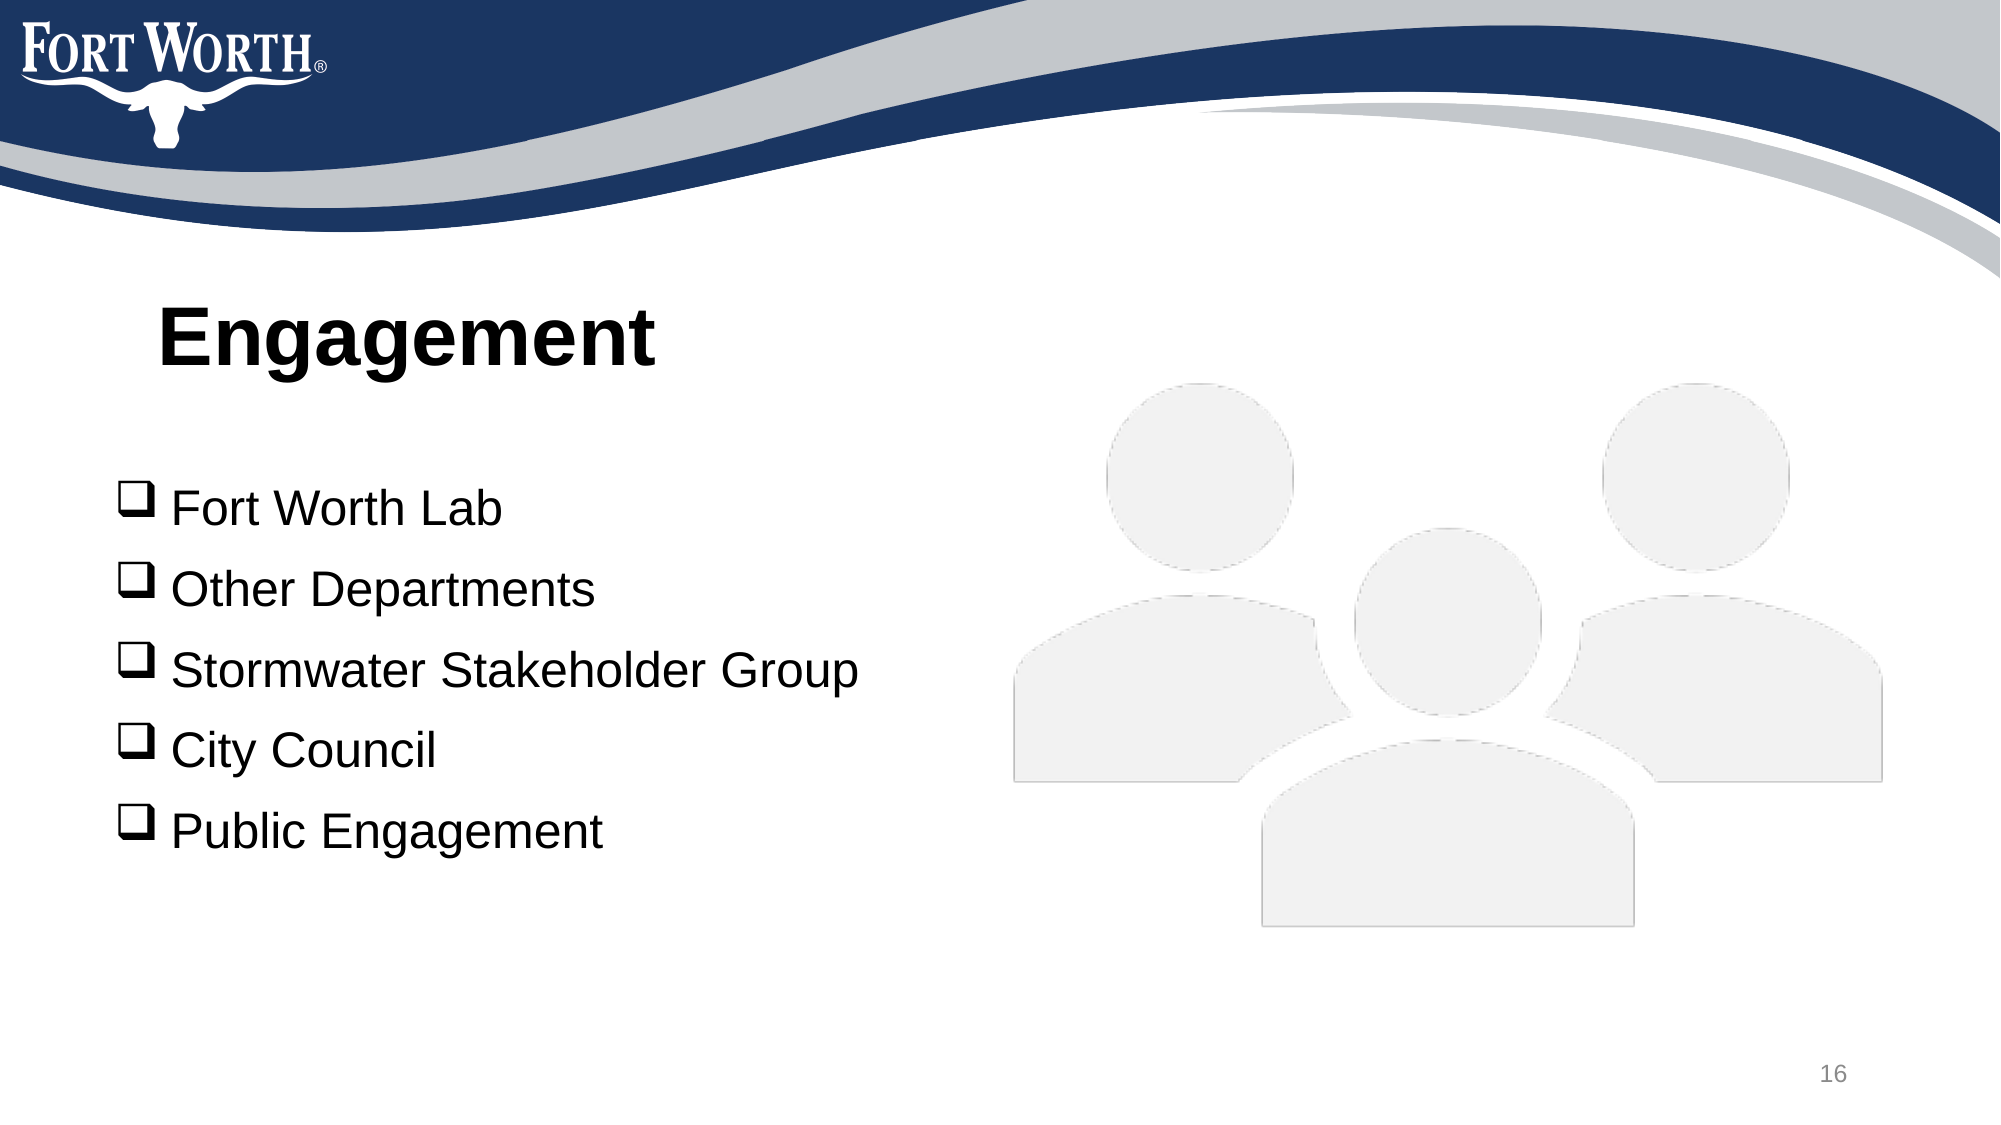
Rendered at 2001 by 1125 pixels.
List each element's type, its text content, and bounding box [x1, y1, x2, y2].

text_box Engagement [142, 229, 953, 391]
picture [0, 0, 2000, 1125]
list Fort Worth Lab Other Departments Stormwater Stakeholder Group City Council Public Engagement [99, 463, 953, 923]
